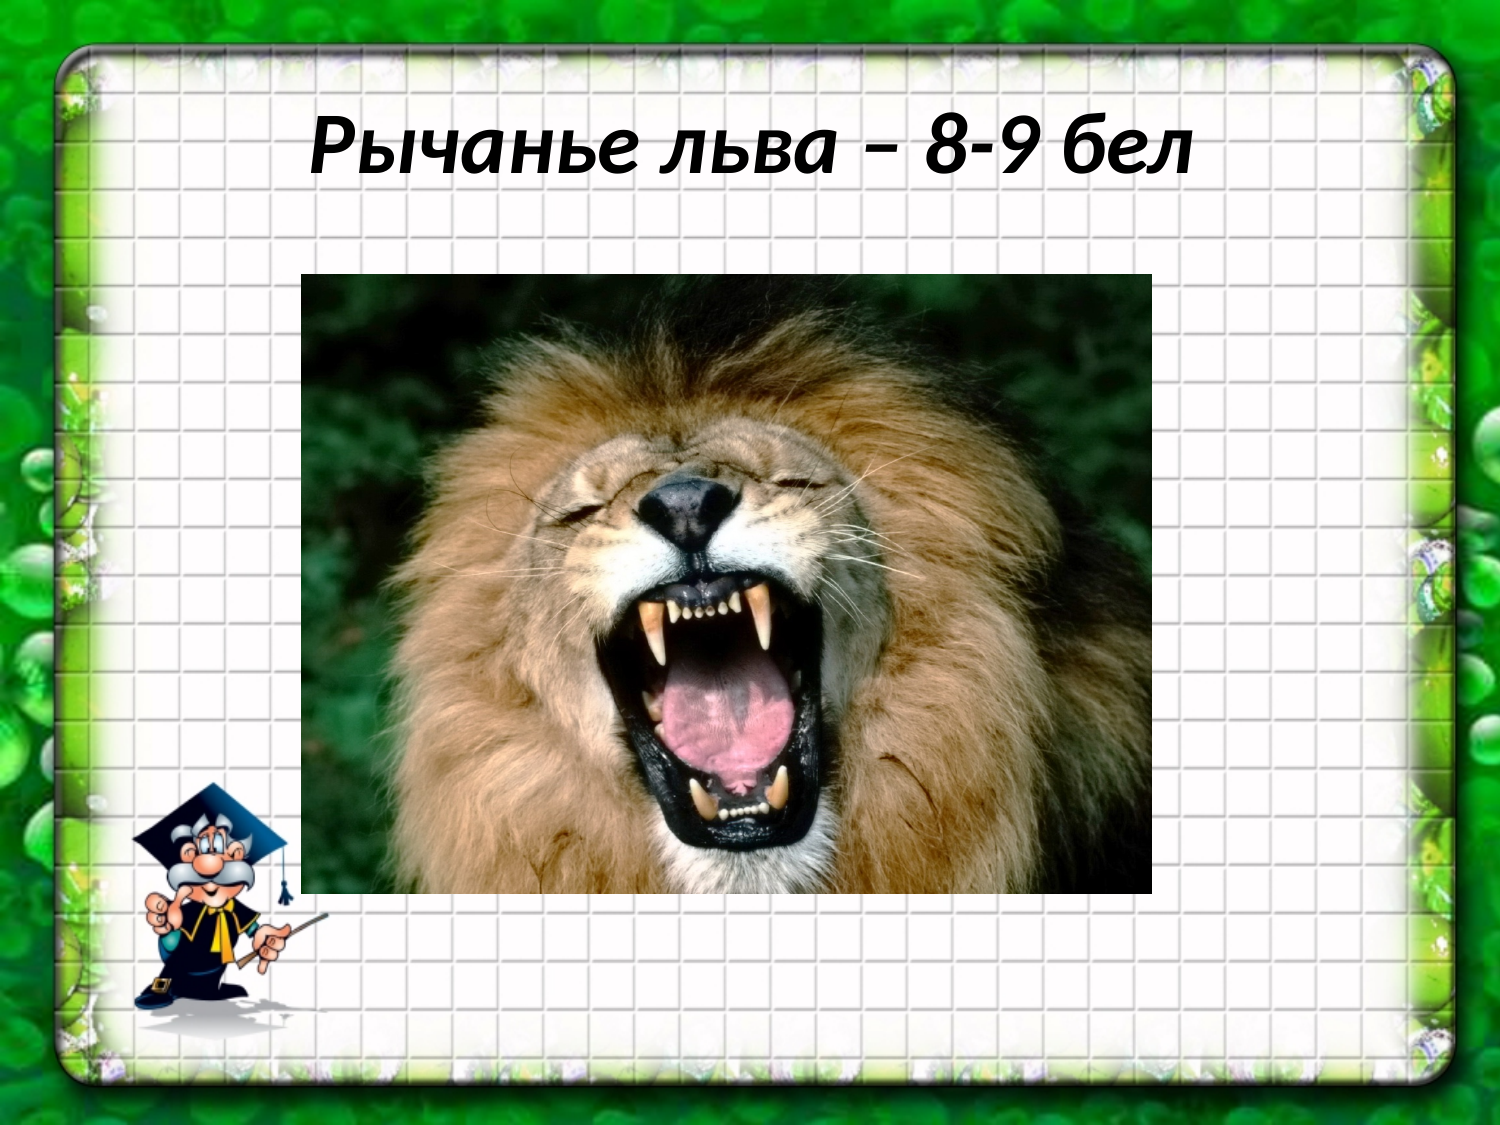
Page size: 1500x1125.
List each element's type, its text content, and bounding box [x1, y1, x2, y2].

title Рычанье льва – 8-9 бел [76, 78, 1427, 306]
picture [0, 0, 1500, 1125]
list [300, 273, 1152, 894]
